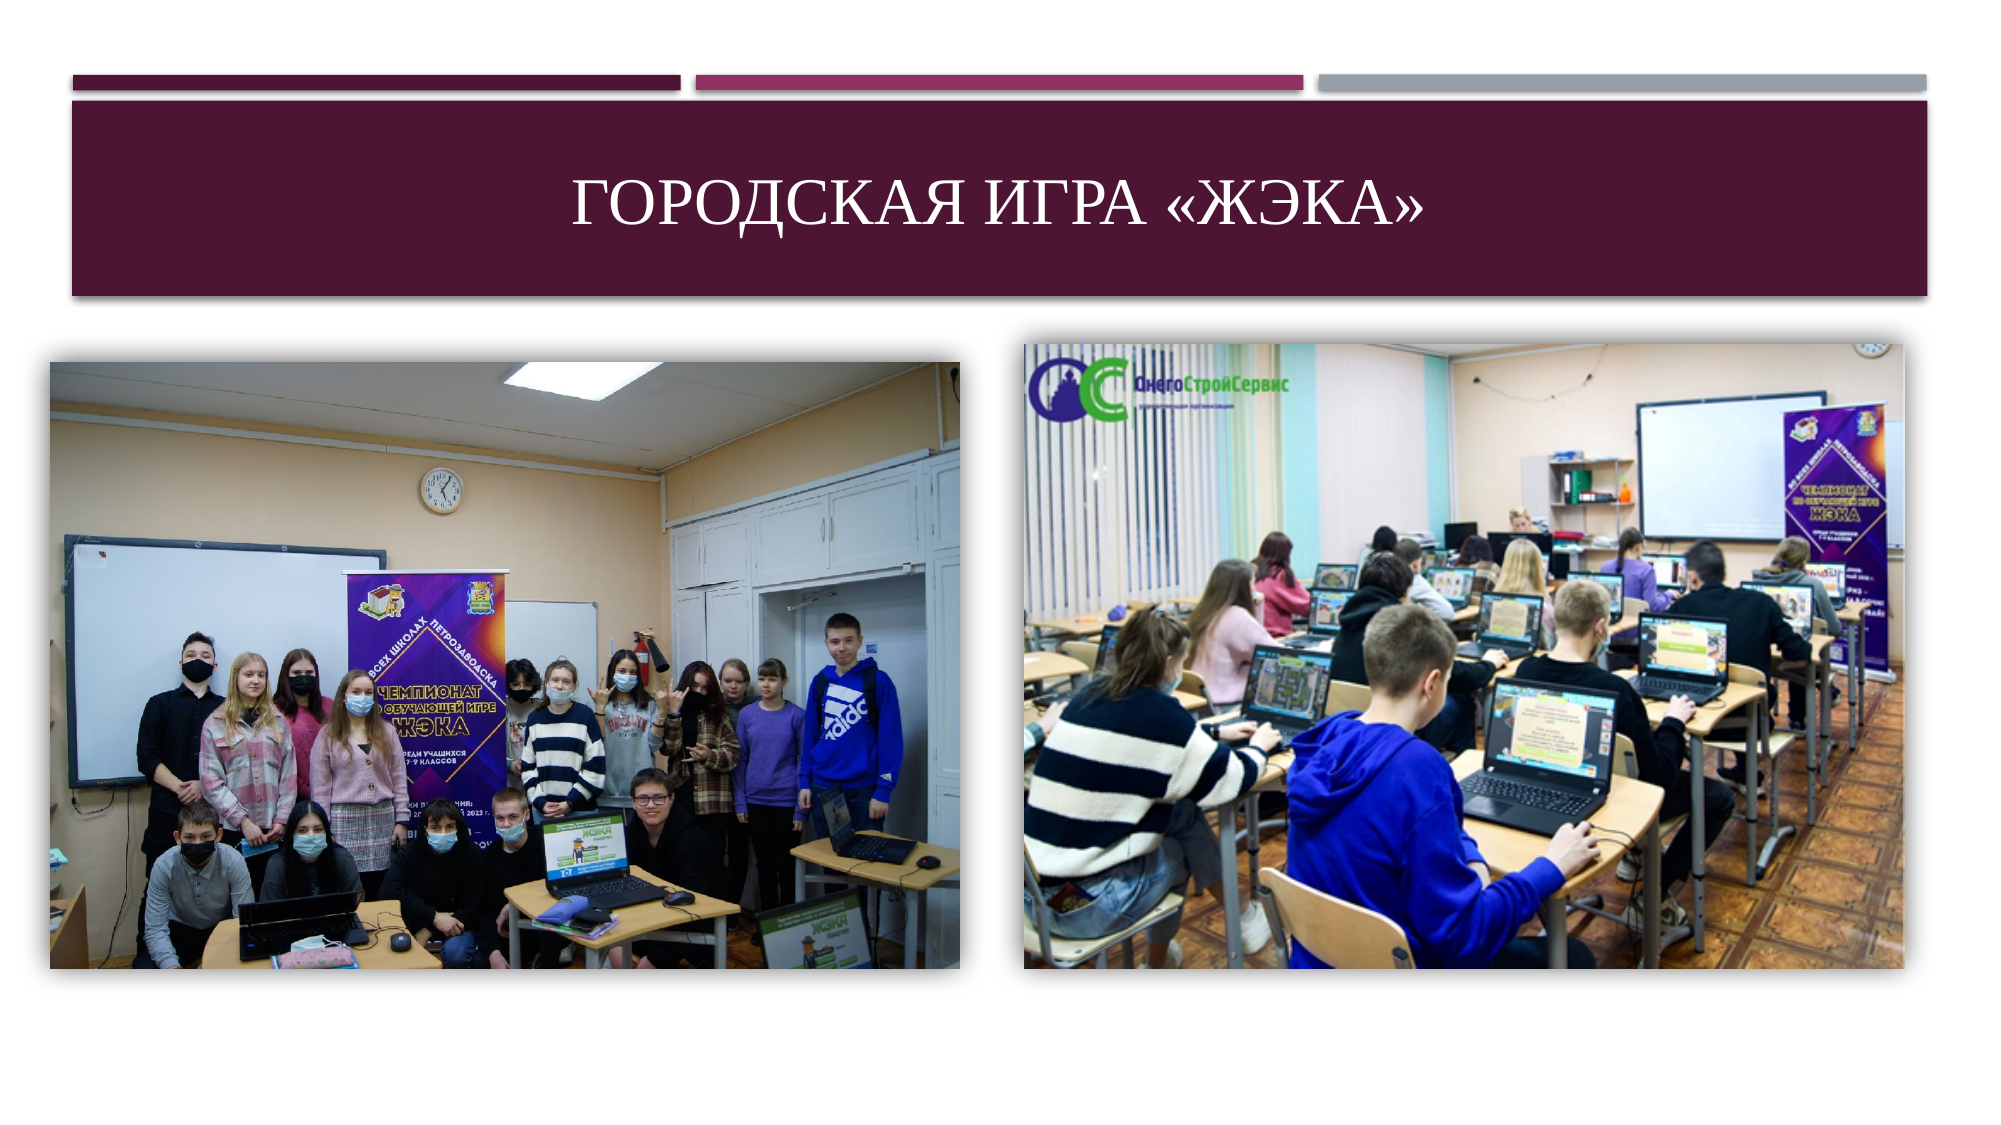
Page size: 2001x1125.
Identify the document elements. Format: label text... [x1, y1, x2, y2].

picture [49, 361, 960, 969]
title Городская игра «ЖЭКА» [95, 78, 1905, 246]
picture [1023, 343, 1906, 969]
